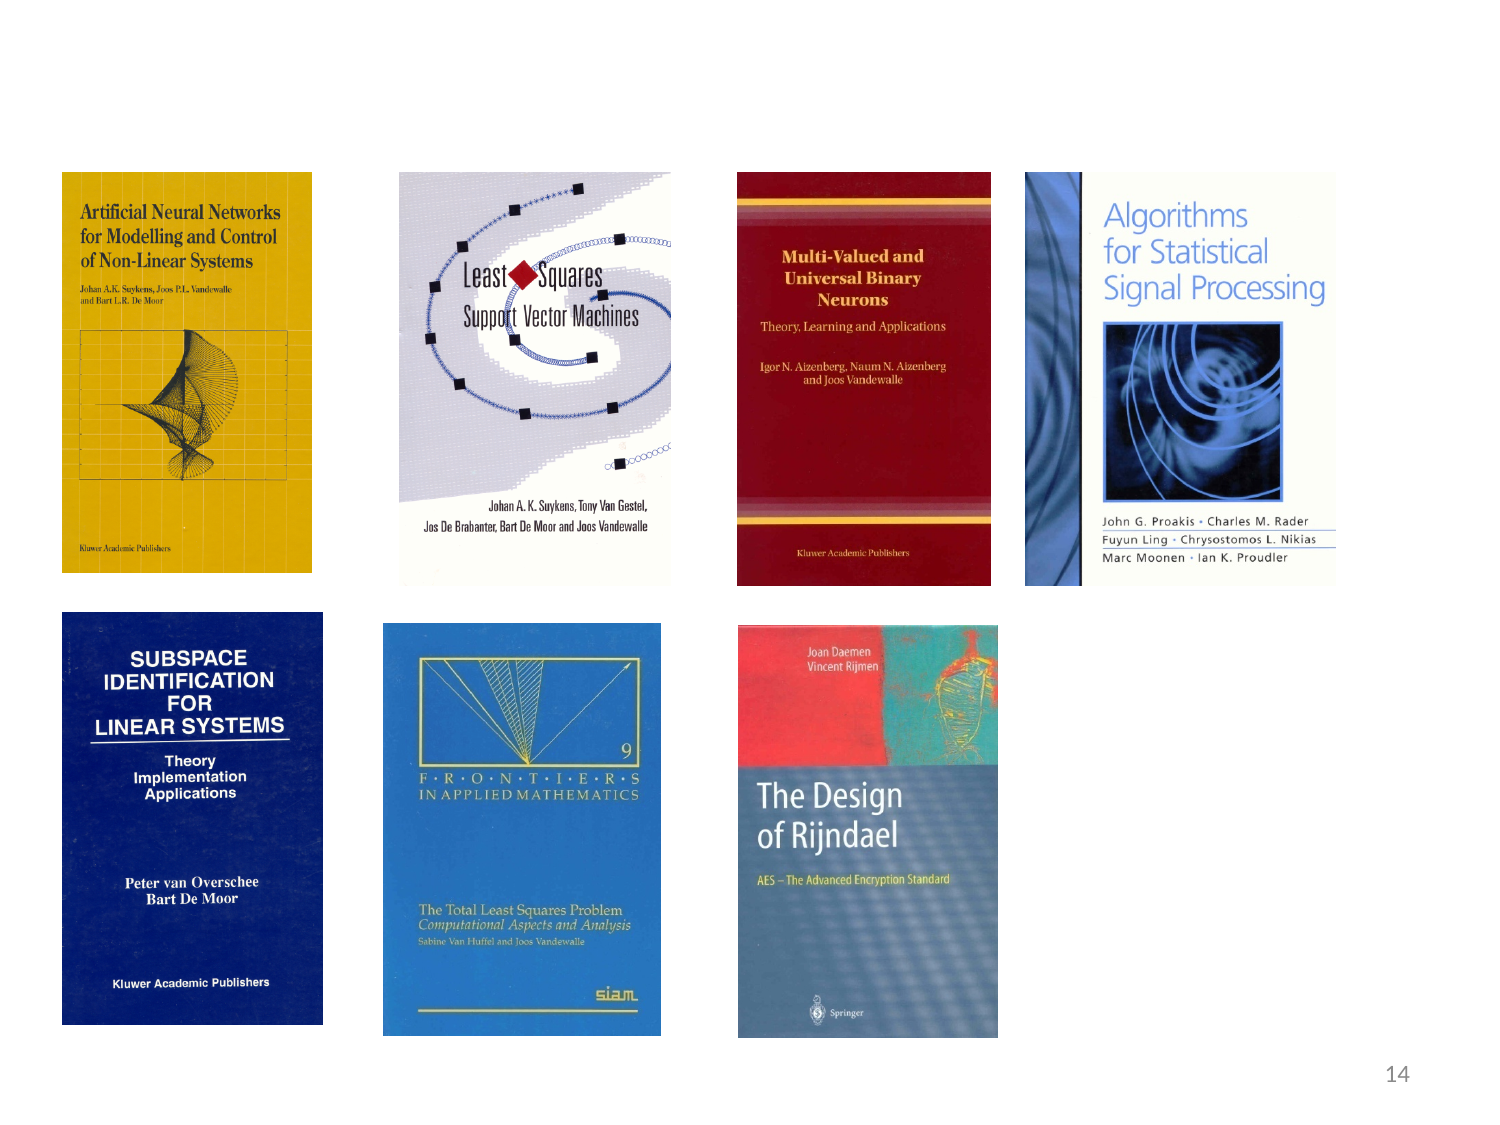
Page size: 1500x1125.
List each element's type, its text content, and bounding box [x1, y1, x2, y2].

picture [738, 625, 998, 1038]
picture [399, 172, 671, 586]
picture [383, 622, 661, 1036]
picture [62, 172, 312, 573]
slide_number 14 [1074, 1042, 1425, 1103]
picture [737, 172, 991, 586]
picture [1024, 172, 1336, 586]
picture [62, 612, 323, 1026]
